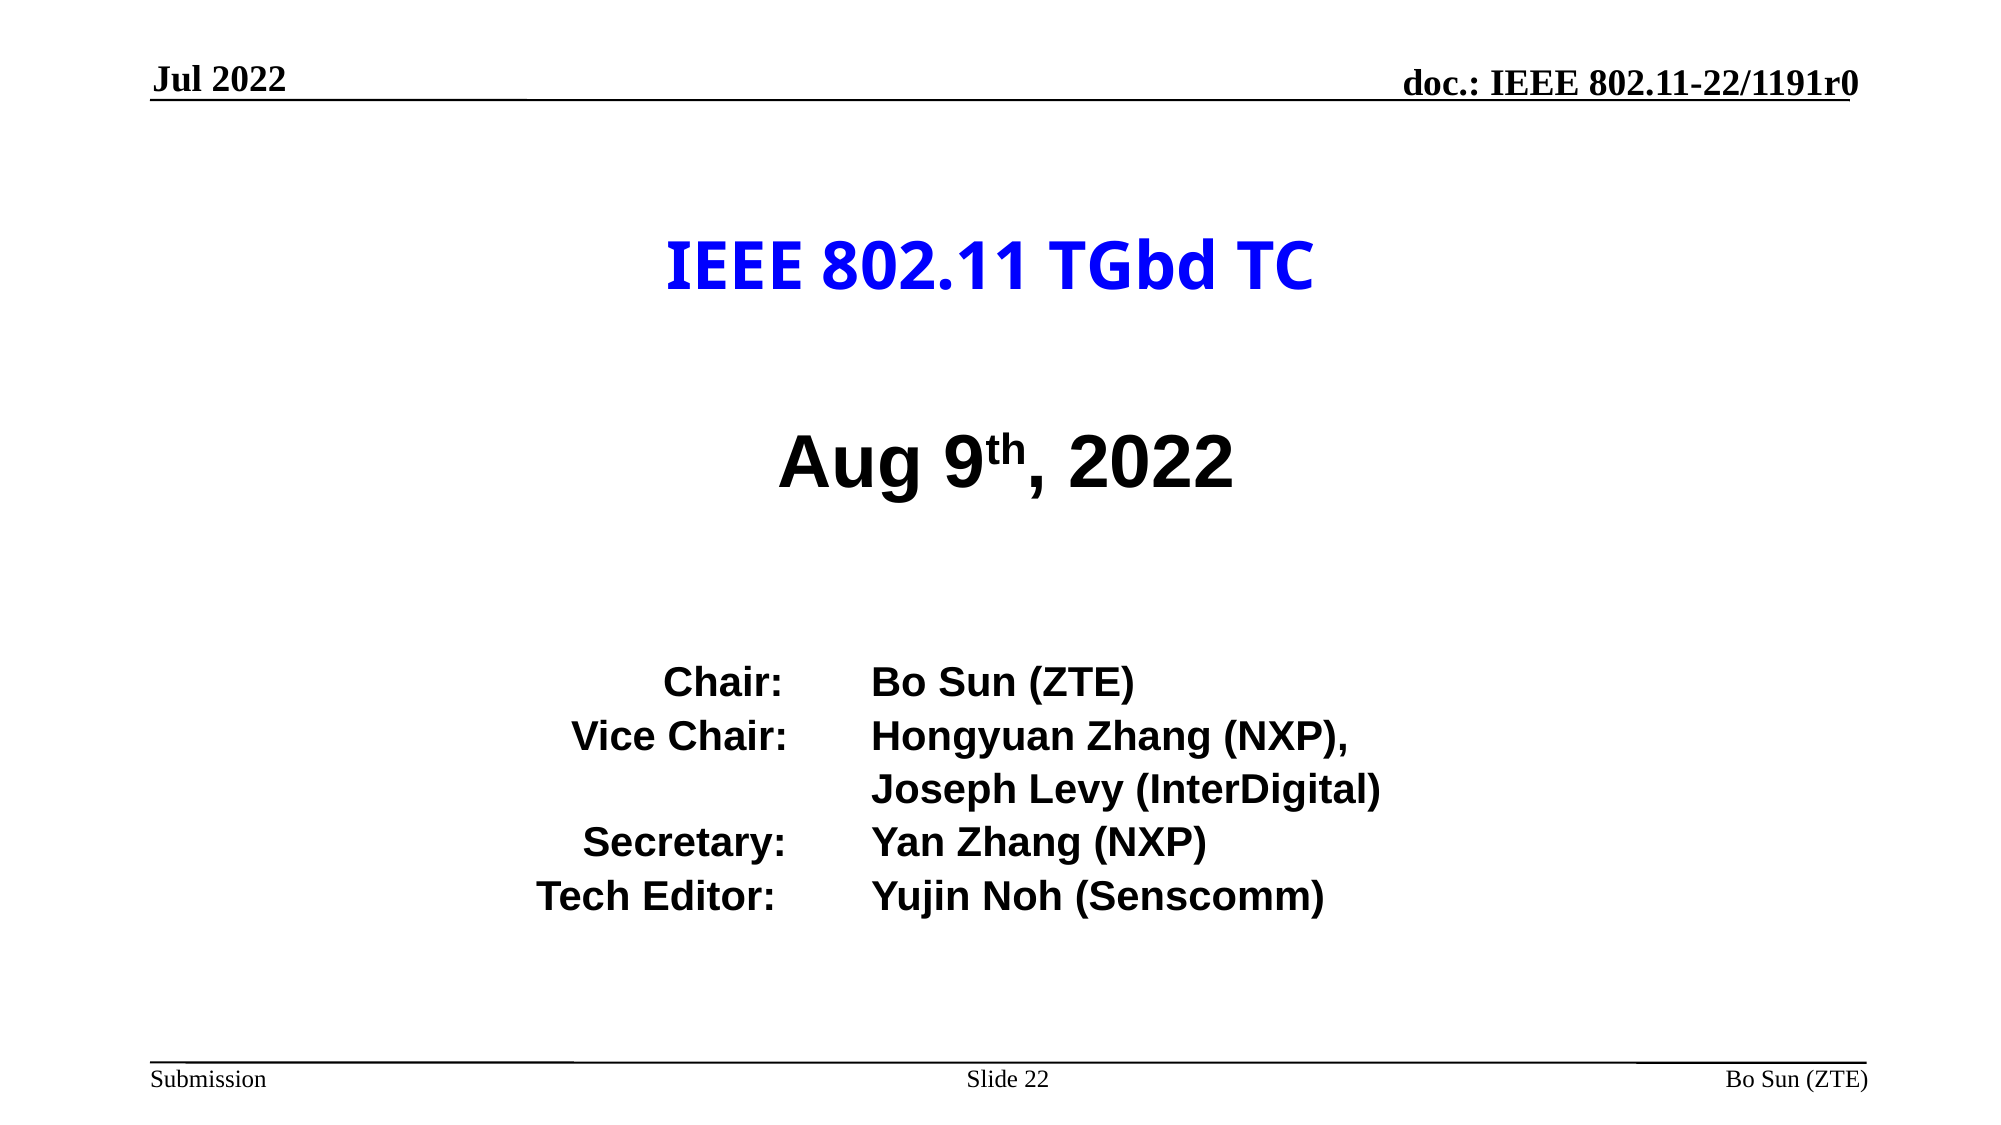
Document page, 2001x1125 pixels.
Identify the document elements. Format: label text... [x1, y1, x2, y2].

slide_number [152, 54, 563, 100]
footer Bo Sun (ZTE) [1171, 1061, 1869, 1093]
title IEEE 802.11 TGbd TC [287, 112, 1695, 349]
text_box Aug 9th, 2022 Chair: Bo Sun (ZTE) Vice Chair: Hongyuan Zhang (NXP), Joseph Levy (InterDigital) Secretary: Yan Zhang (NXP) Tech Editor: Yujin Noh (Senscomm) [200, 349, 1813, 1027]
slide_number Slide 22 [949, 1061, 1067, 1123]
